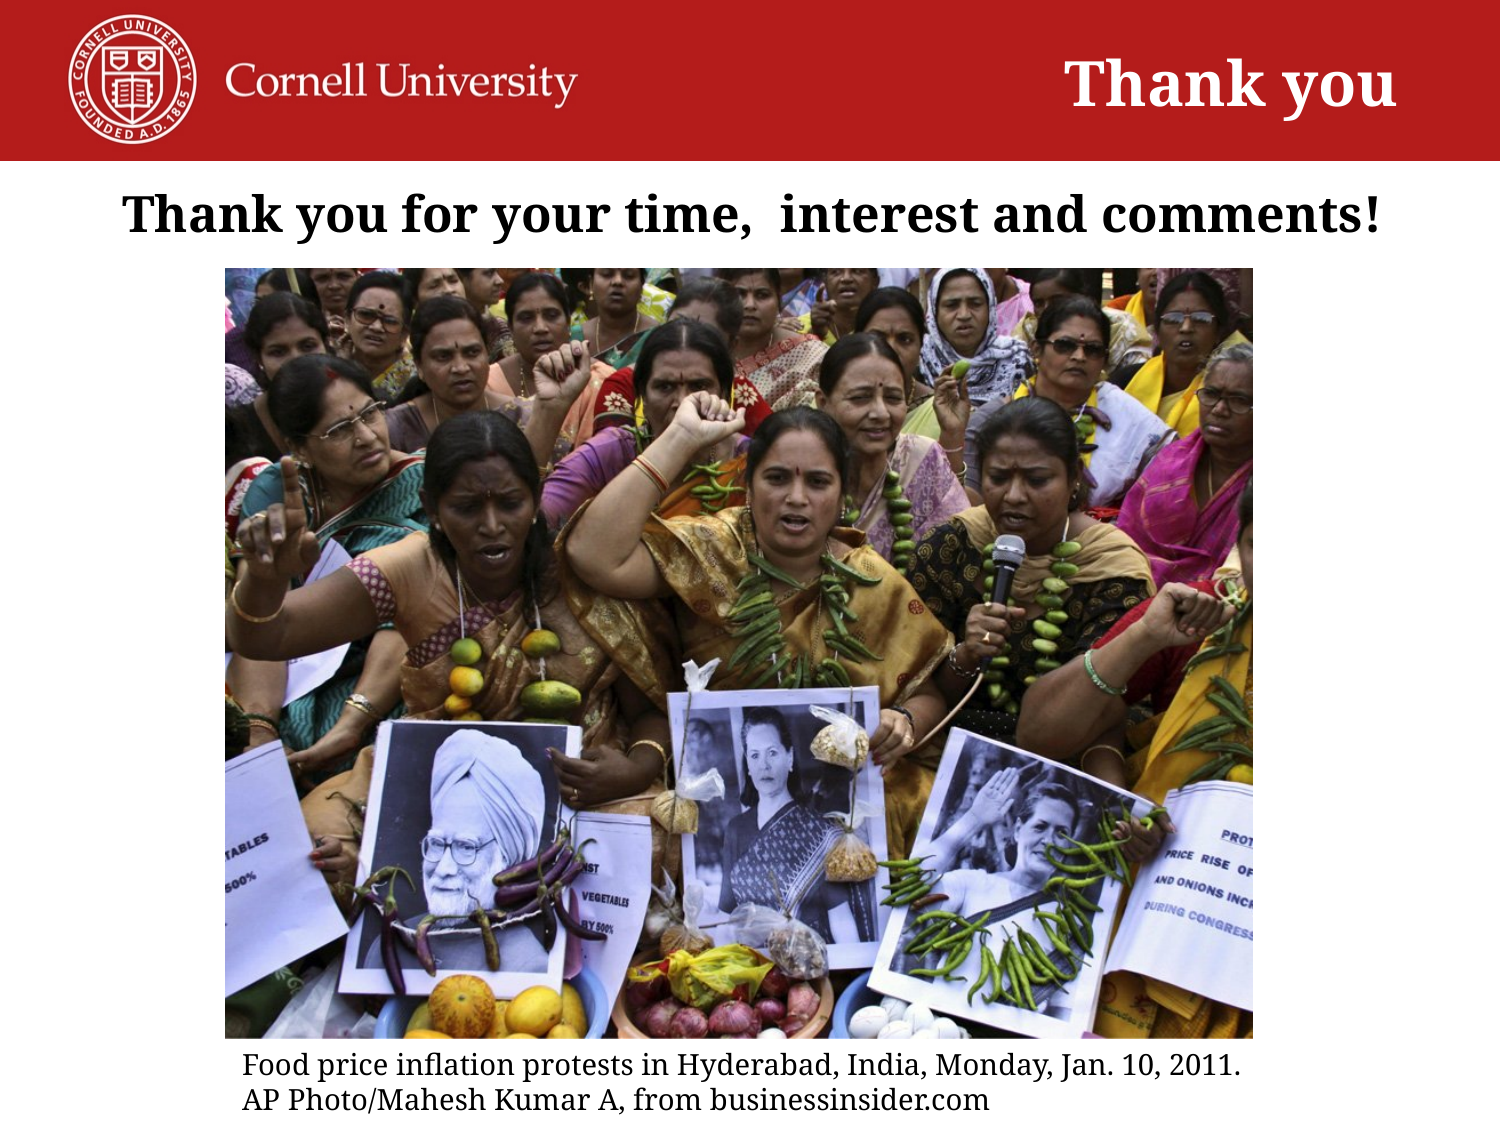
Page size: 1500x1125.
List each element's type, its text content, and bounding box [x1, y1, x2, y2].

text_box Thank you for your time, interest and comments! [0, 174, 1500, 250]
text_box Food price inflation protests in Hyderabad, India, Monday, Jan. 10, 2011. AP Photo/Mahesh Kumar A, from businessinsider.com [227, 1039, 1291, 1124]
picture [0, 0, 1500, 162]
picture [224, 268, 1253, 1040]
